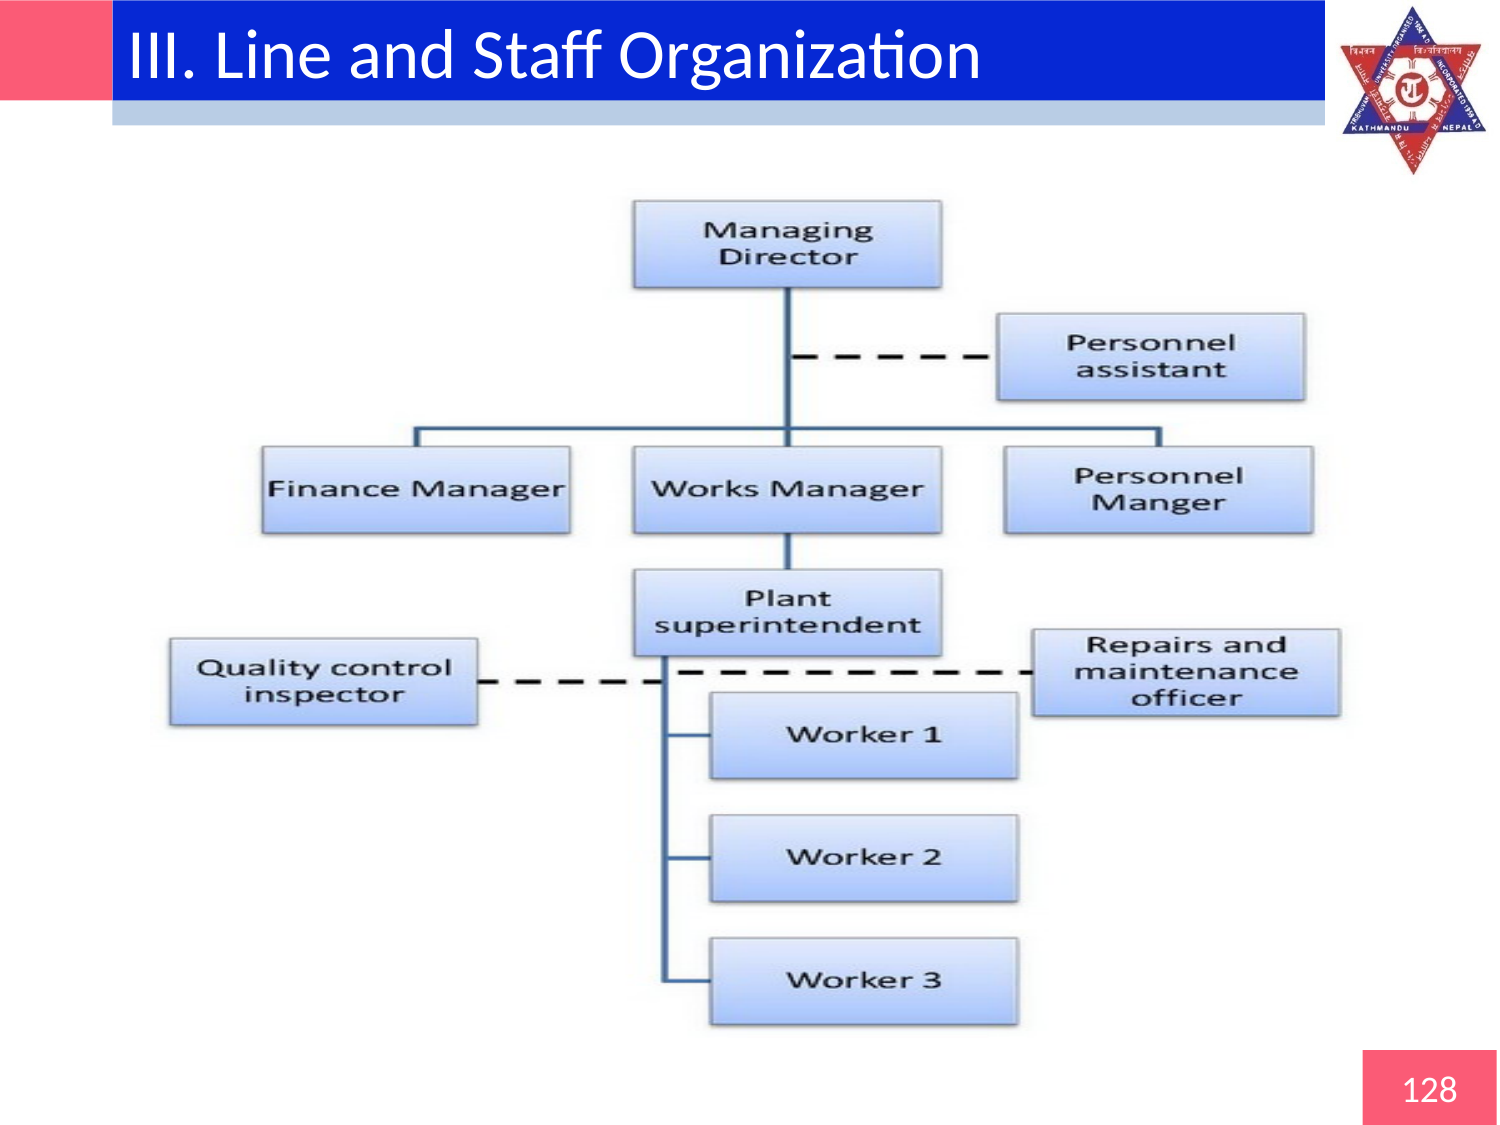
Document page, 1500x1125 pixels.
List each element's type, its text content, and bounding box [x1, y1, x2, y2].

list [149, 187, 1363, 1038]
picture [1324, 0, 1500, 188]
title III. Line and Staff Organization [112, 0, 1322, 101]
slide_number 128 [1362, 1050, 1497, 1125]
